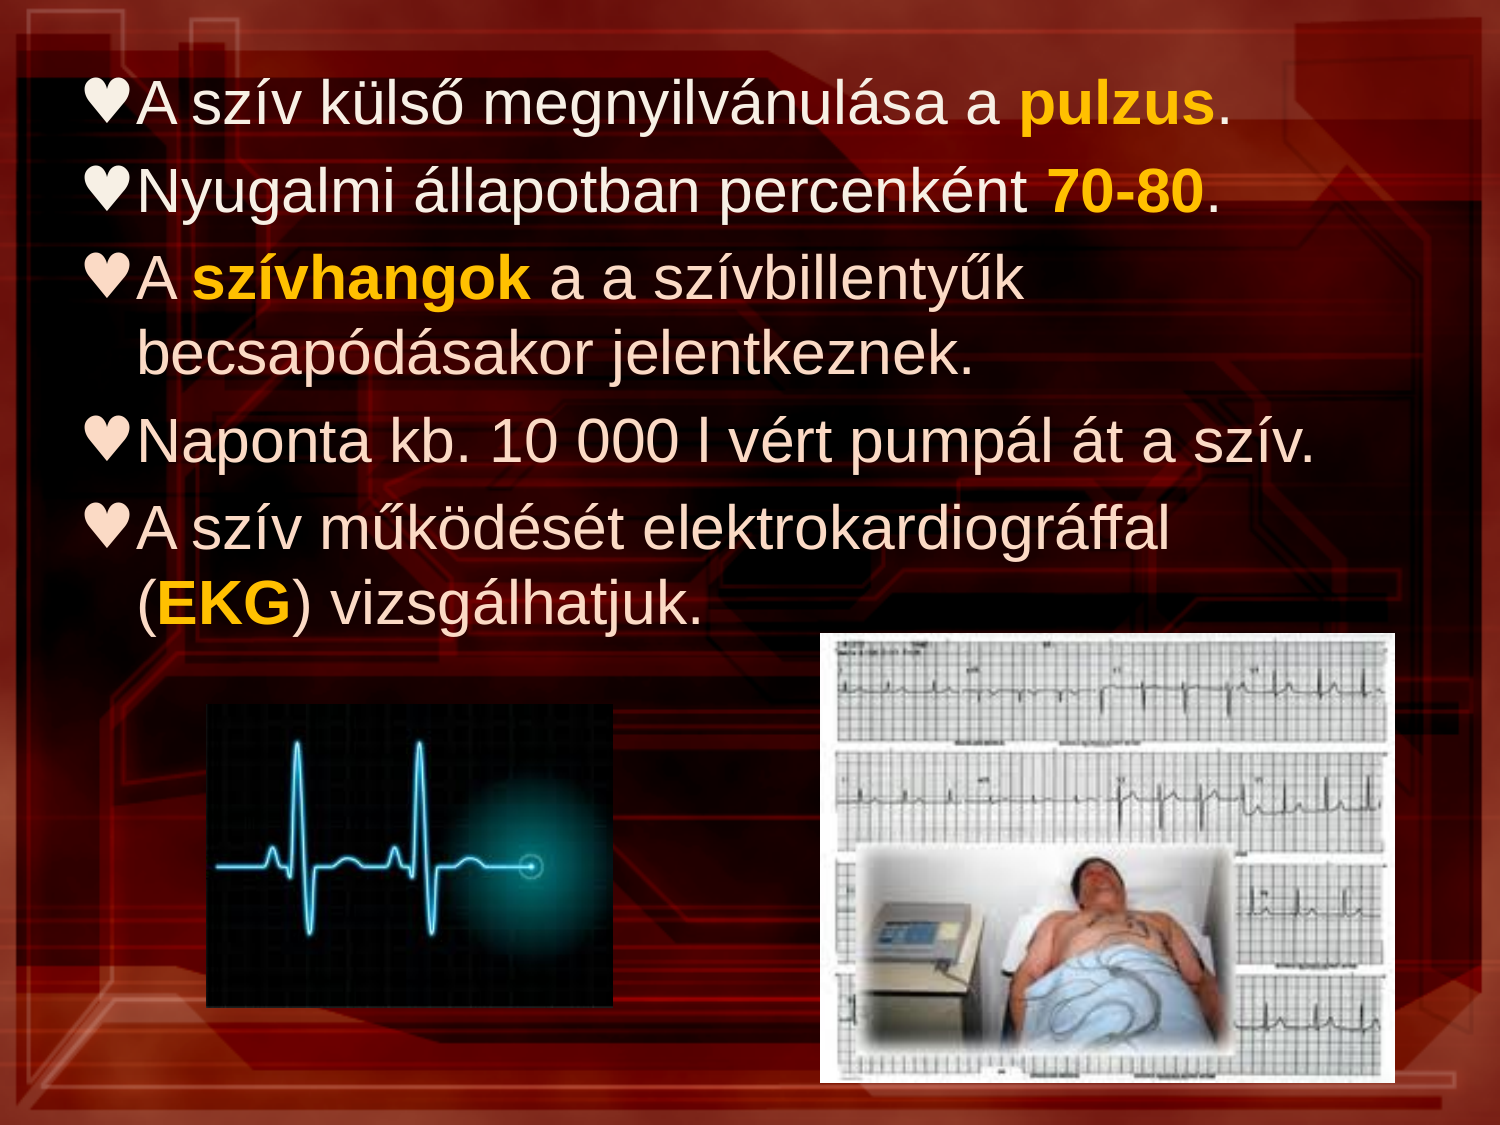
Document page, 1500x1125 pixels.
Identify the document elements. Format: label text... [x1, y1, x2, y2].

list A szív külső megnyilvánulása a pulzus. Nyugalmi állapotban percenként 70-80. A szívhangok a a szívbillentyűk becsapódásakor jelentkeznek. Naponta kb. 10 000 l vért pumpál át a szív. A szív működését elektrokardiográffal (EKG) vizsgálhatjuk. [64, 54, 1377, 705]
picture [0, 0, 1500, 1125]
